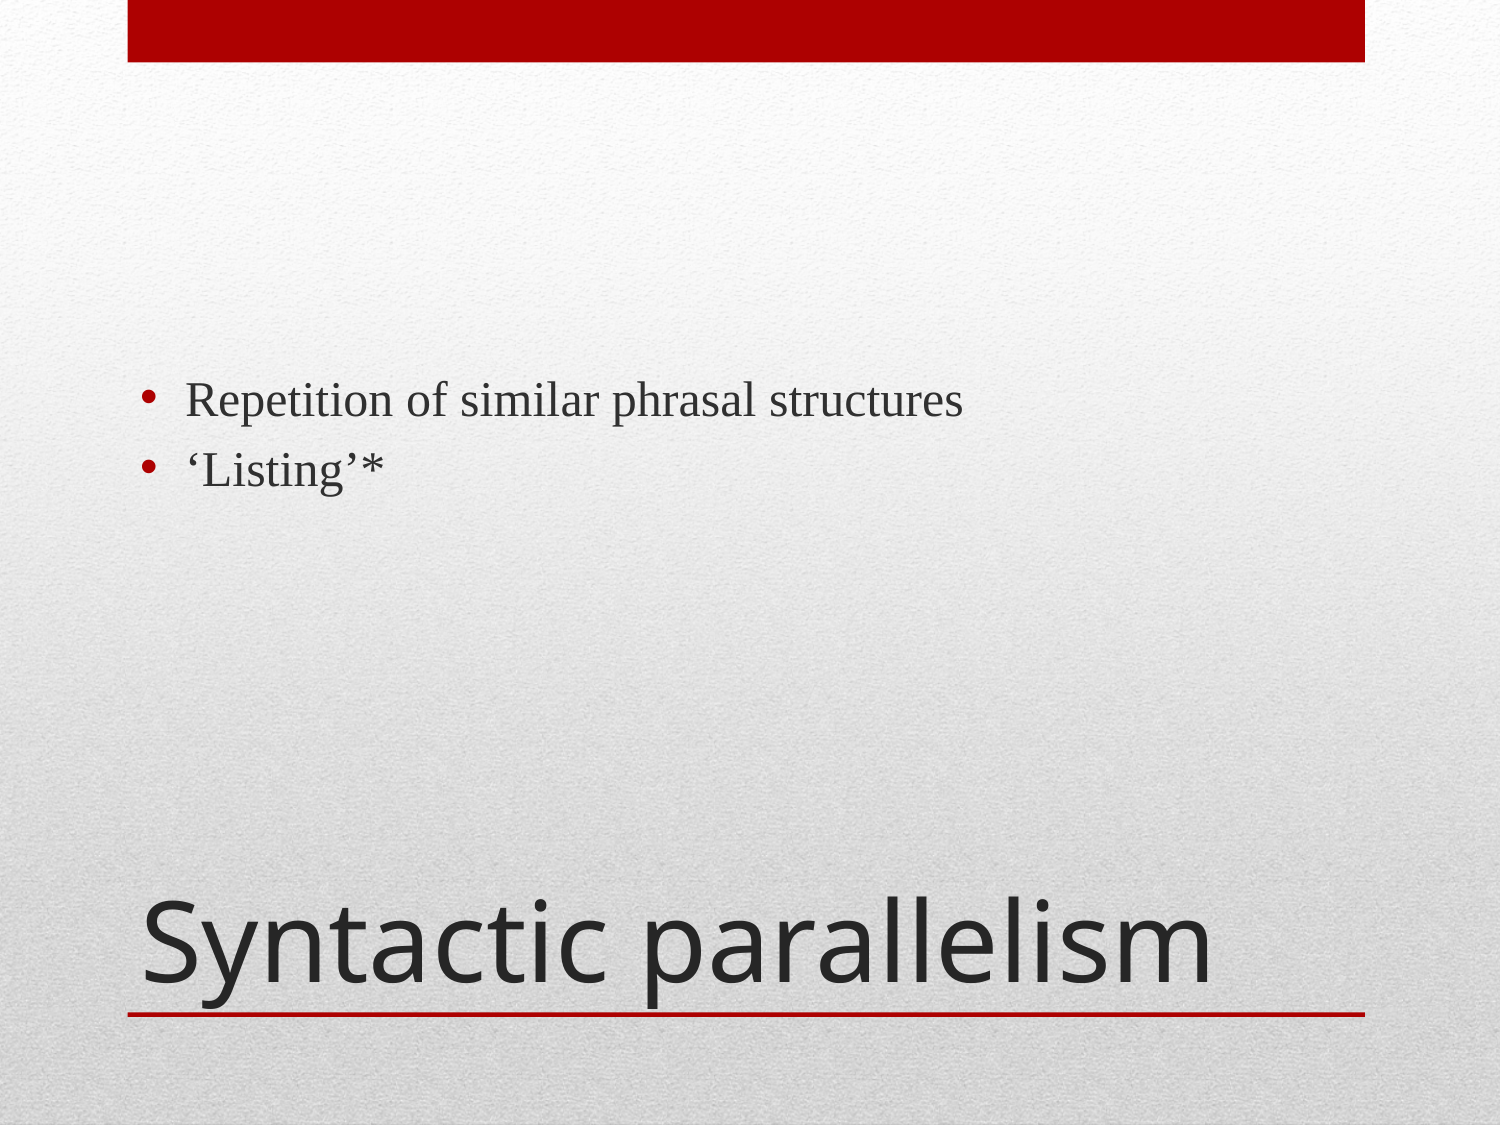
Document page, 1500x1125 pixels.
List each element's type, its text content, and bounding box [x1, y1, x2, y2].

list Repetition of similar phrasal structures ‘Listing’* [125, 112, 1363, 750]
title Syntactic parallelism [125, 750, 1238, 1013]
